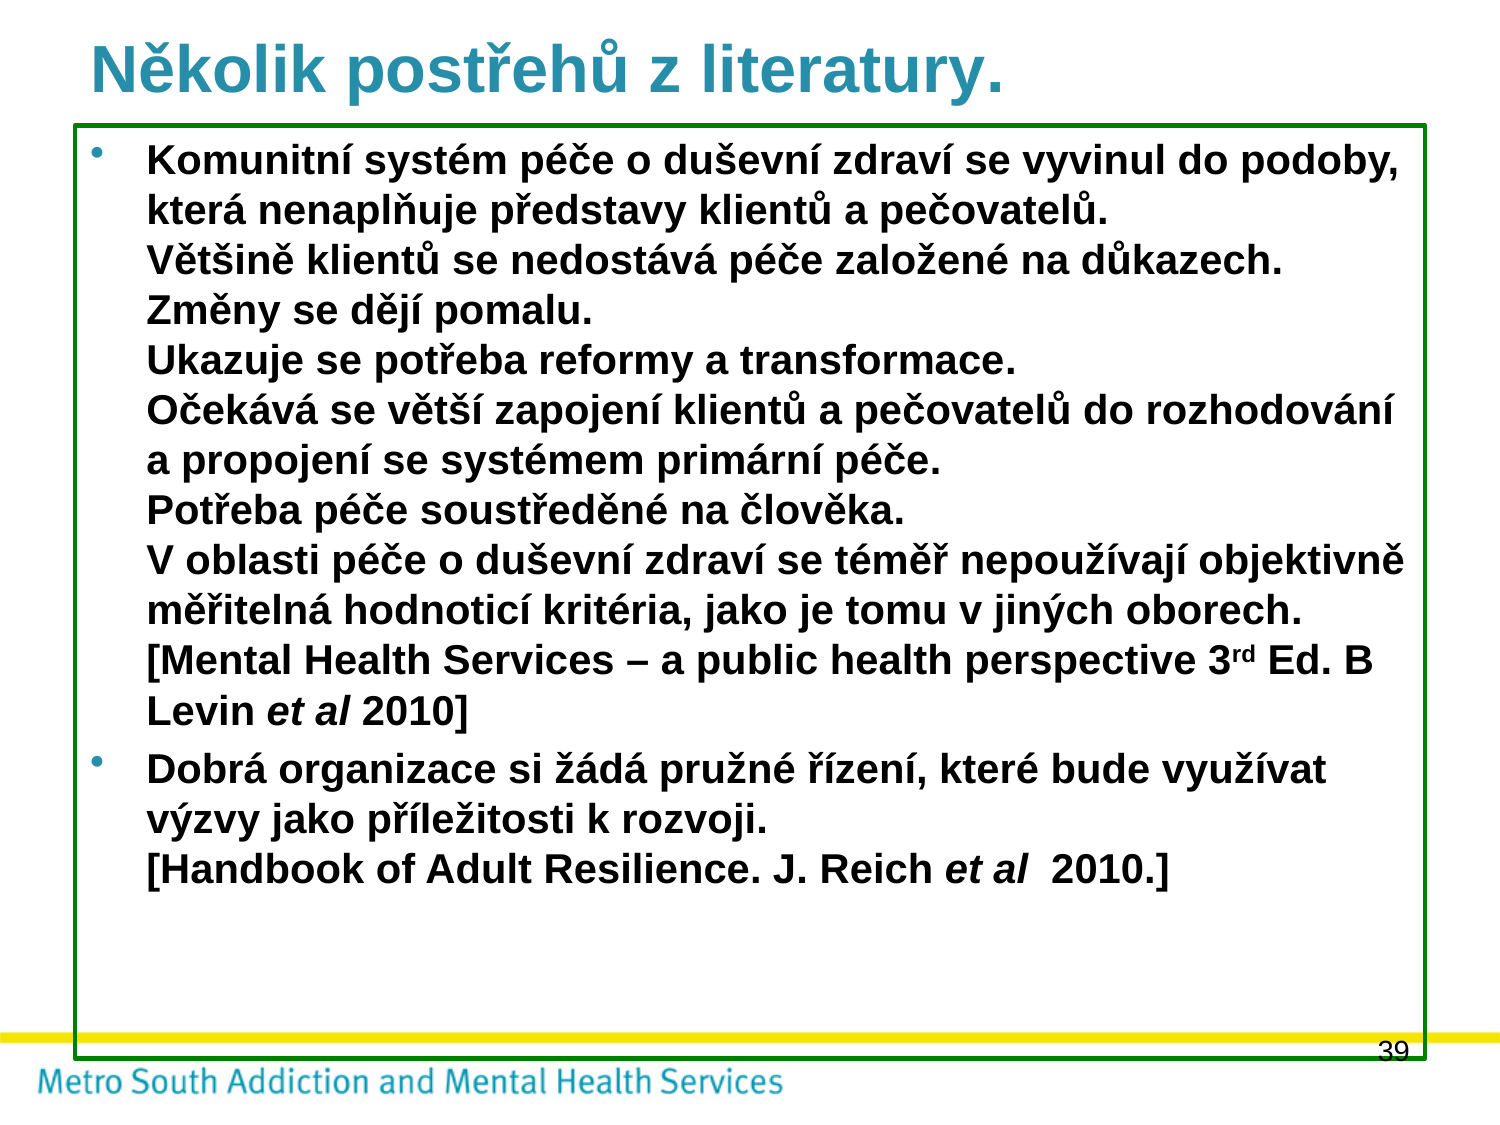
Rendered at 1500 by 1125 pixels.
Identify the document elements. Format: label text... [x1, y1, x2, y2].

list Komunitní systém péče o duševní zdraví se vyvinul do podoby, která nenaplňuje představy klientů a pečovatelů. Většině klientů se nedostává péče založené na důkazech. Změny se dějí pomalu. Ukazuje se potřeba reformy a transformace. Očekává se větší zapojení klientů a pečovatelů do rozhodování a propojení se systémem primární péče. Potřeba péče soustředěné na člověka. V oblasti péče o duševní zdraví se téměř nepoužívají objektivně měřitelná hodnoticí kritéria, jako je tomu v jiných oborech. [Mental Health Services – a public health perspective 3rd Ed. B Levin et al 2010] Dobrá organizace si žádá pružné řízení, které bude využívat výzvy jako příležitosti k rozvoji. [Handbook of Adult Resilience. J. Reich et al 2010.] [73, 123, 1427, 1061]
picture [0, 0, 1500, 1125]
title Několik postřehů z literatury. [75, 0, 1425, 123]
slide_number 39 [1074, 1024, 1425, 1103]
